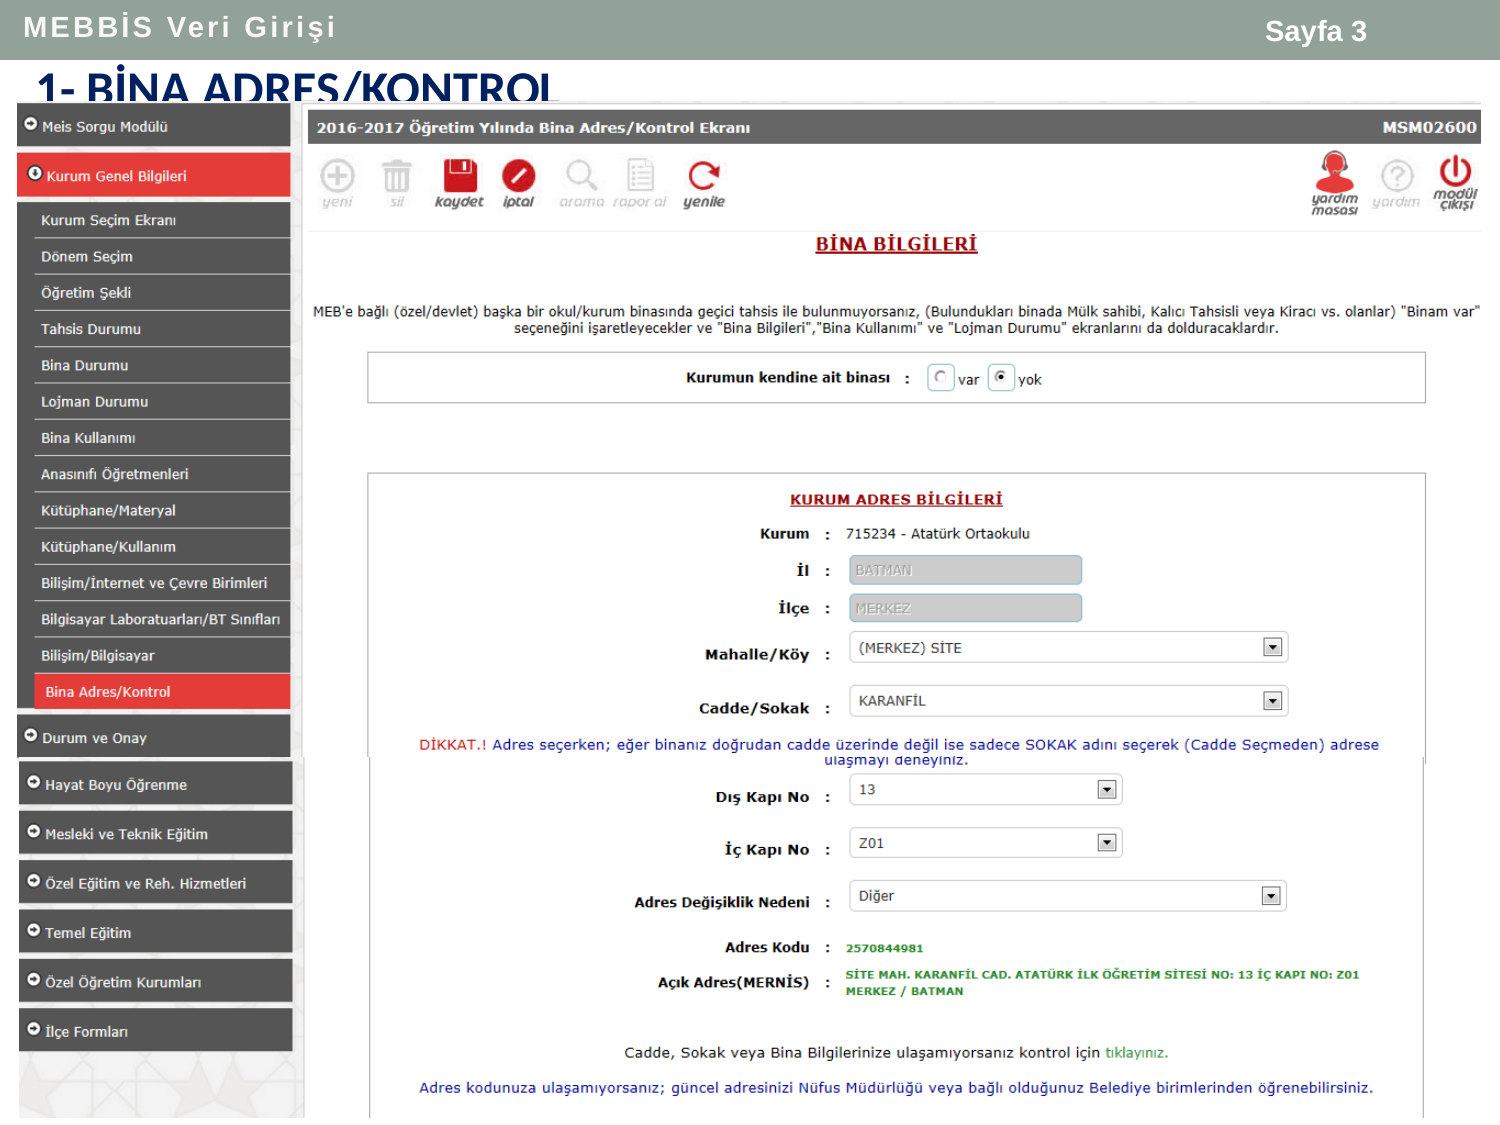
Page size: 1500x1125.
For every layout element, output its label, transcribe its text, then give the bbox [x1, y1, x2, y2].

slide_number Sayfa 3 [1250, 3, 1425, 57]
text_box 1- BİNA ADRES/KONTROL [20, 19, 577, 98]
text_box MEBBİS Veri Girişi [8, 0, 351, 51]
picture [17, 101, 1481, 1118]
